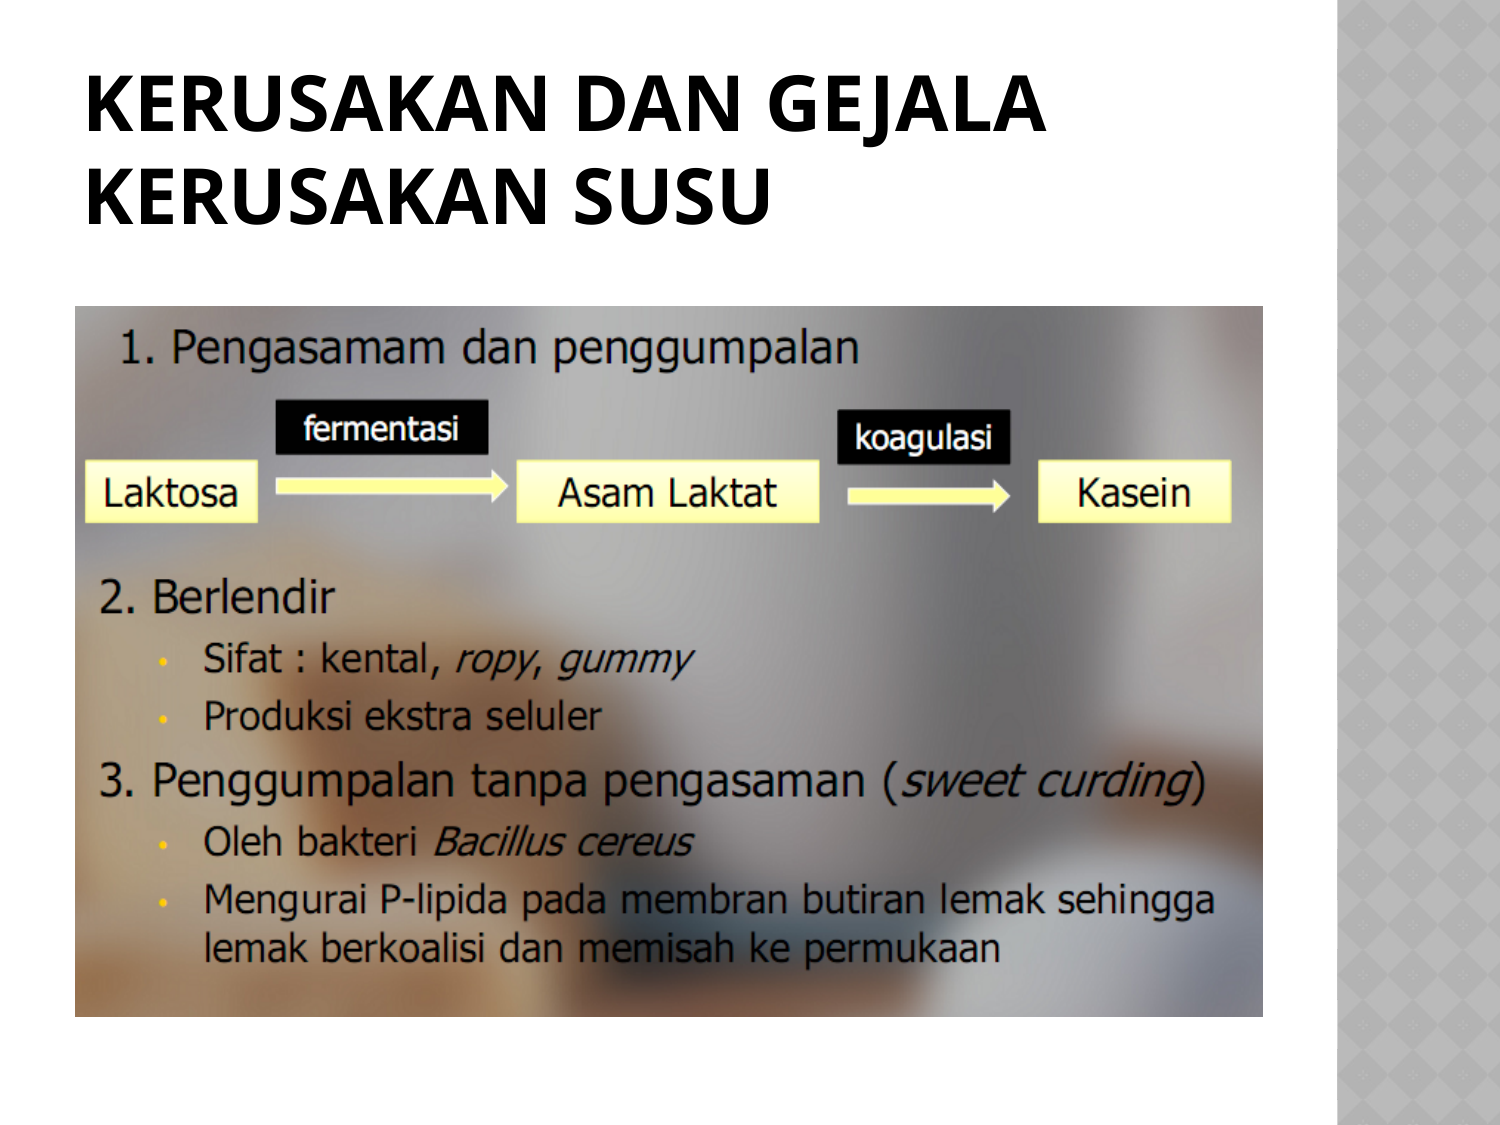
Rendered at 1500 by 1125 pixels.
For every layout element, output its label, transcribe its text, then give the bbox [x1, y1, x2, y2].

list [74, 305, 1263, 1018]
title KERUSAKAN DAN GEJALA KERUSAKAN SUSU [75, 52, 1263, 240]
